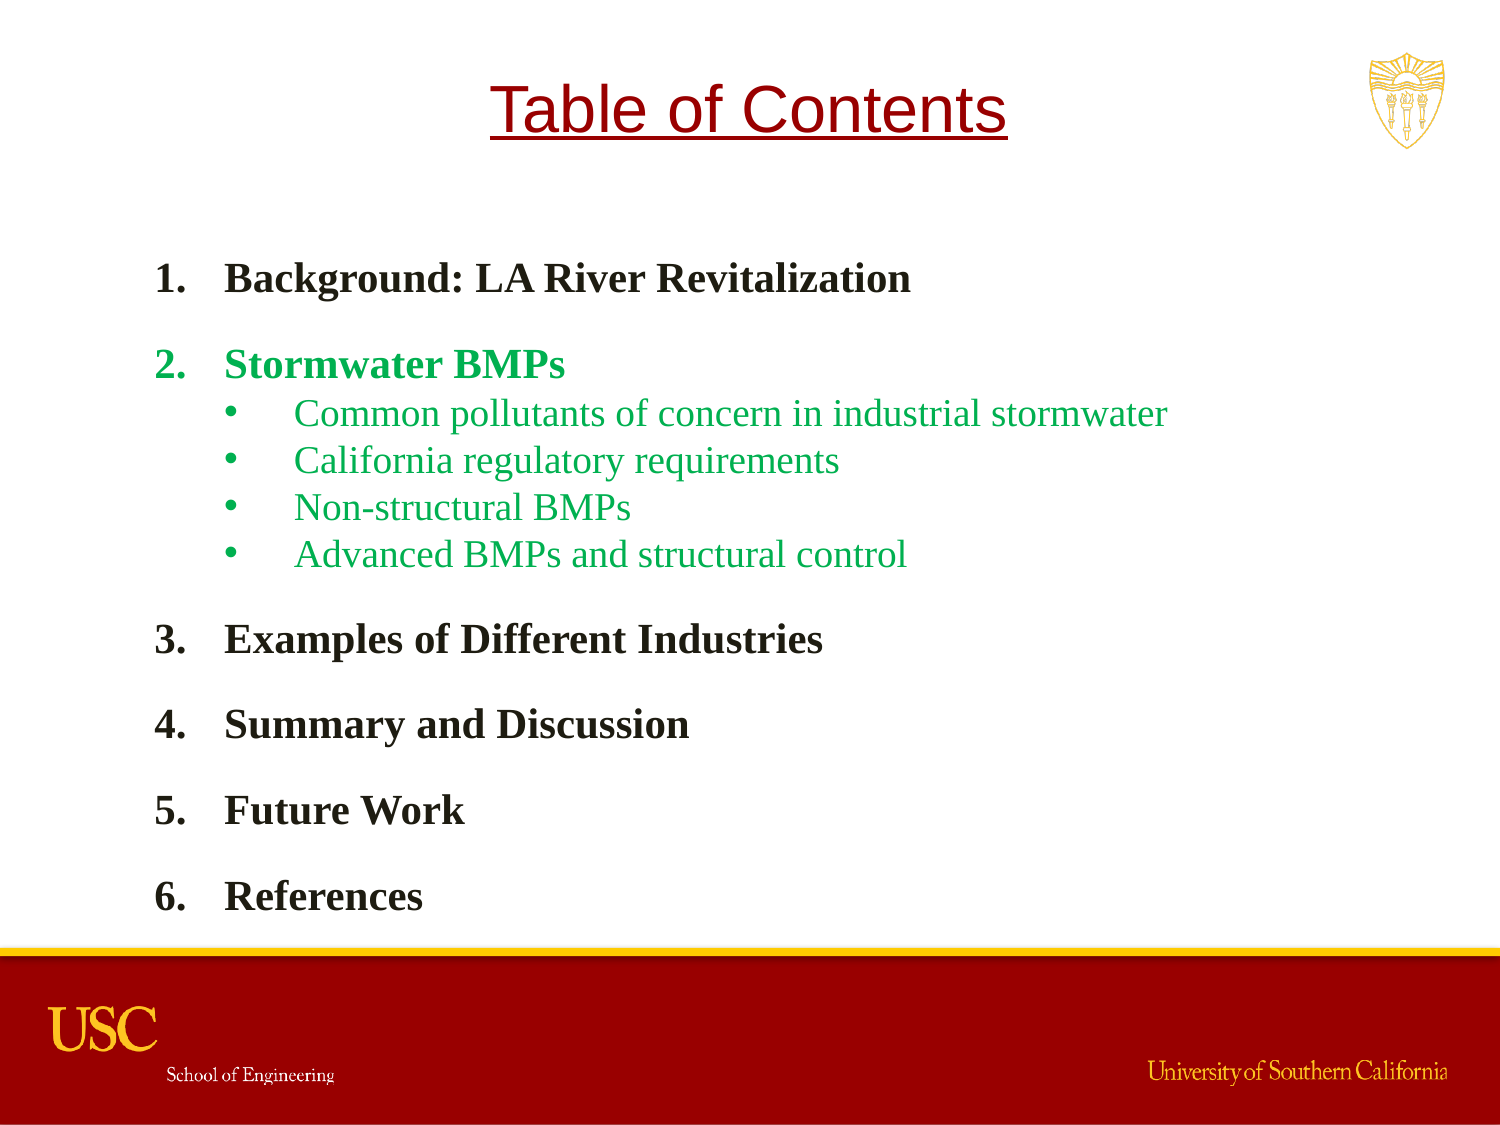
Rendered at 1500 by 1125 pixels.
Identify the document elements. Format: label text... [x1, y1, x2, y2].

text_box Table of Contents [0, 57, 1498, 155]
text_box Background: LA River Revitalization Stormwater BMPs Common pollutants of concern in industrial stormwater California regulatory requirements Non-structural BMPs Advanced BMPs and structural control Examples of Different Industries Summary and Discussion Future Work References [0, 216, 1498, 933]
